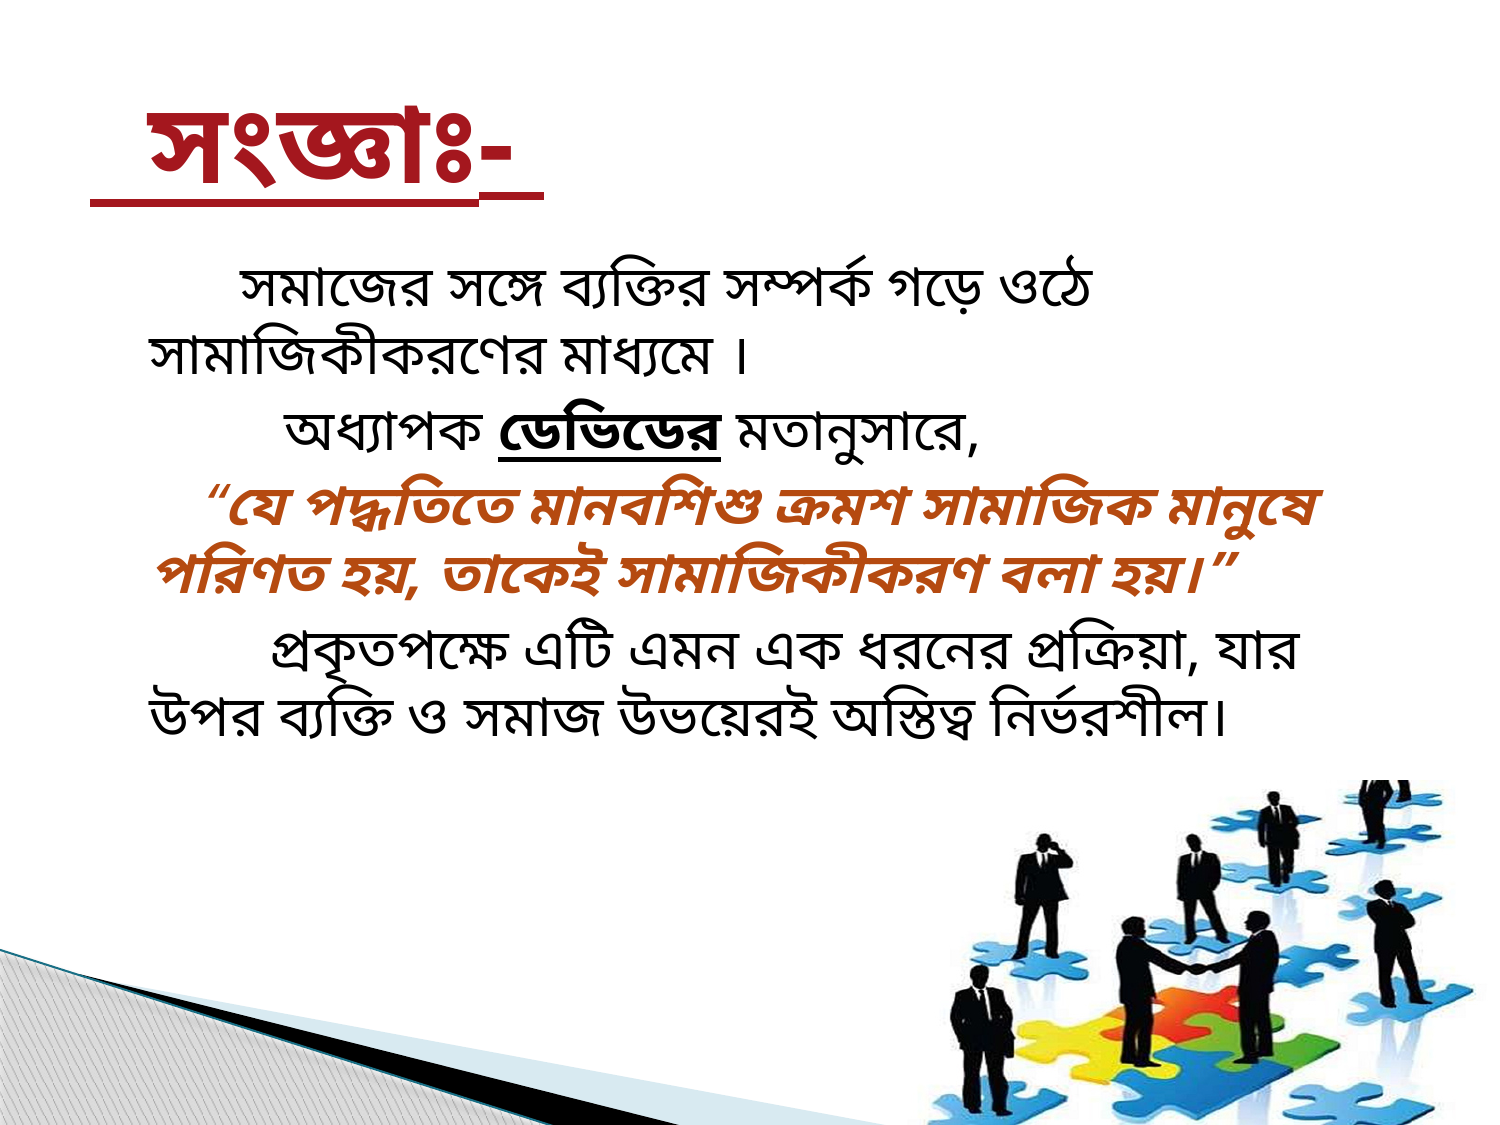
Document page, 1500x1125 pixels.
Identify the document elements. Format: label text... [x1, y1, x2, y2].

picture [895, 780, 1500, 1125]
list সমাজের সঙ্গে ব্যক্তির সম্পর্ক গড়ে ওঠে সামাজিকীকরণের মাধ্যমে । অধ্যাপক ডেভিডের মতানুসারে, “যে পদ্ধতিতে মানবশিশু ক্রমশ সামাজিক মানুষে পরিণত হয়, তাকেই সামাজিকীকরণ বলা হয়।” প্রকৃতপক্ষে এটি এমন এক ধরনের প্রক্রিয়া, যার উপর ব্যক্তি ও সমাজ উভয়েরই অস্তিত্ব নির্ভরশীল। [75, 243, 1425, 986]
title সংজ্ঞাঃ- [75, 45, 1425, 233]
